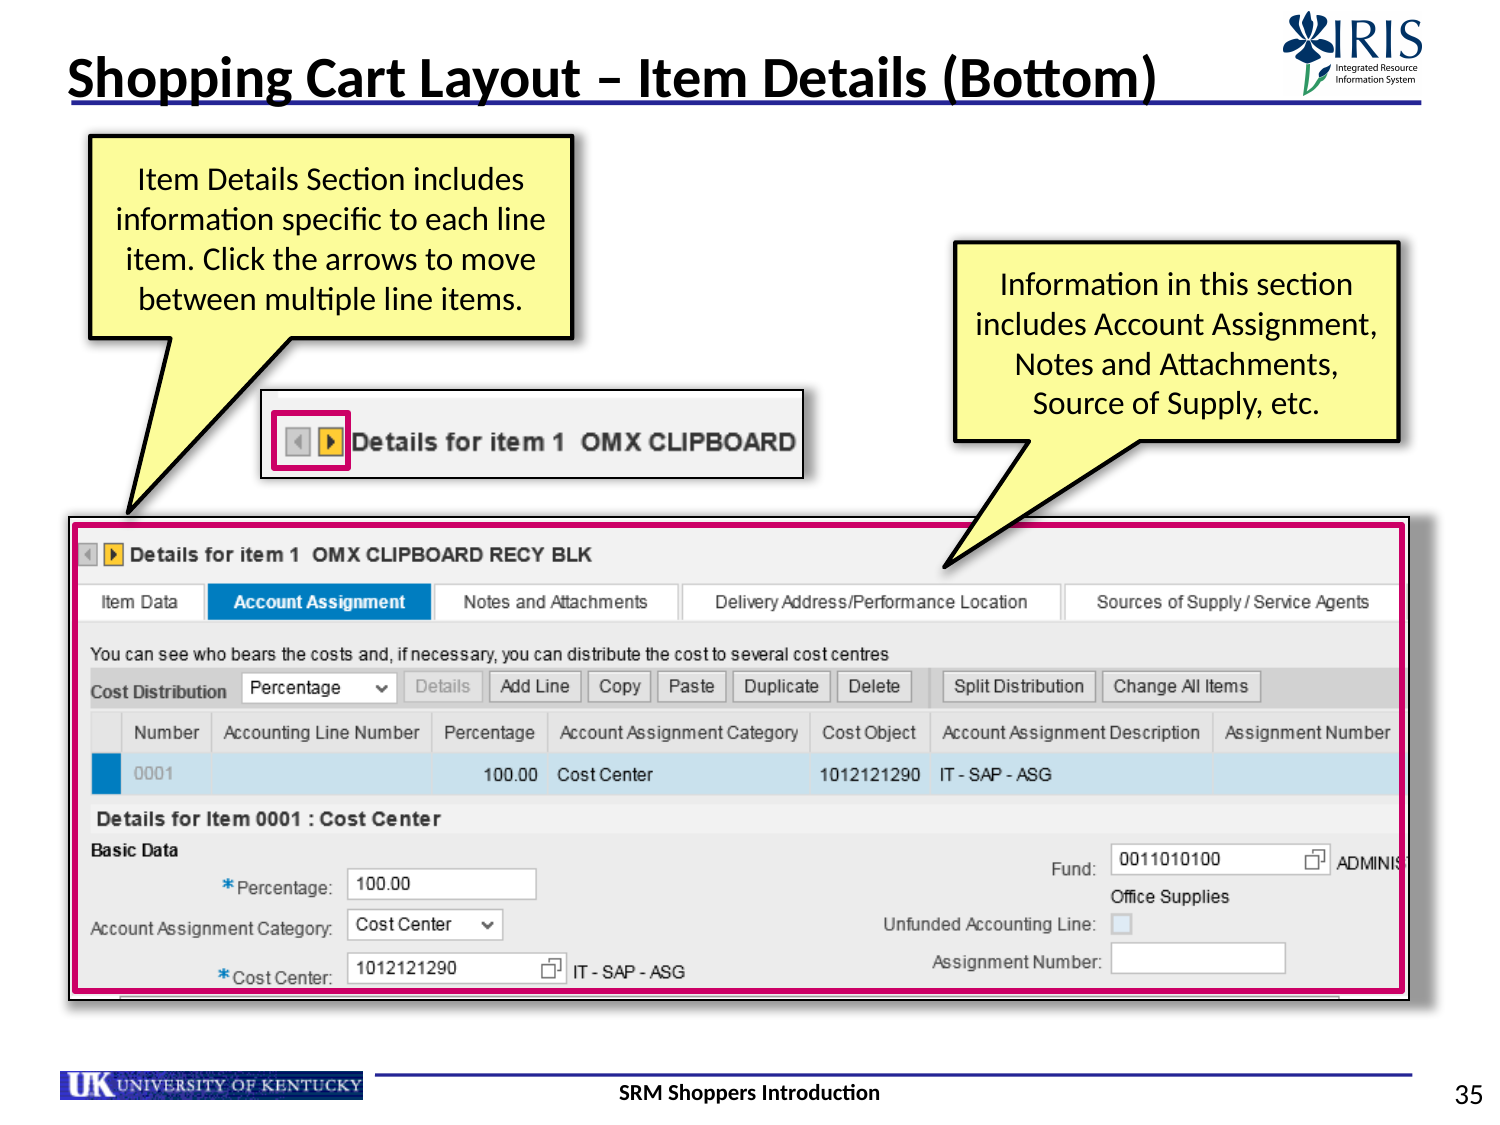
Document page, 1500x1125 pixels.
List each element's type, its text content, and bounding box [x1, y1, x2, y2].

title Shopping Cart Layout – Item Details (Bottom) [52, 13, 1425, 134]
picture [69, 517, 1408, 999]
text_box Information in this section includes Account Assignment, Notes and Attachments, Source of Supply, etc. [953, 240, 1401, 516]
picture [60, 1071, 301, 1100]
slide_number 35 [1408, 1062, 1499, 1123]
picture [261, 390, 803, 477]
footer SRM Shoppers Introduction [301, 1061, 1199, 1122]
text_box Item Details Section includes information specific to each line item. Click the arrows to move between multiple line items. [88, 133, 575, 515]
